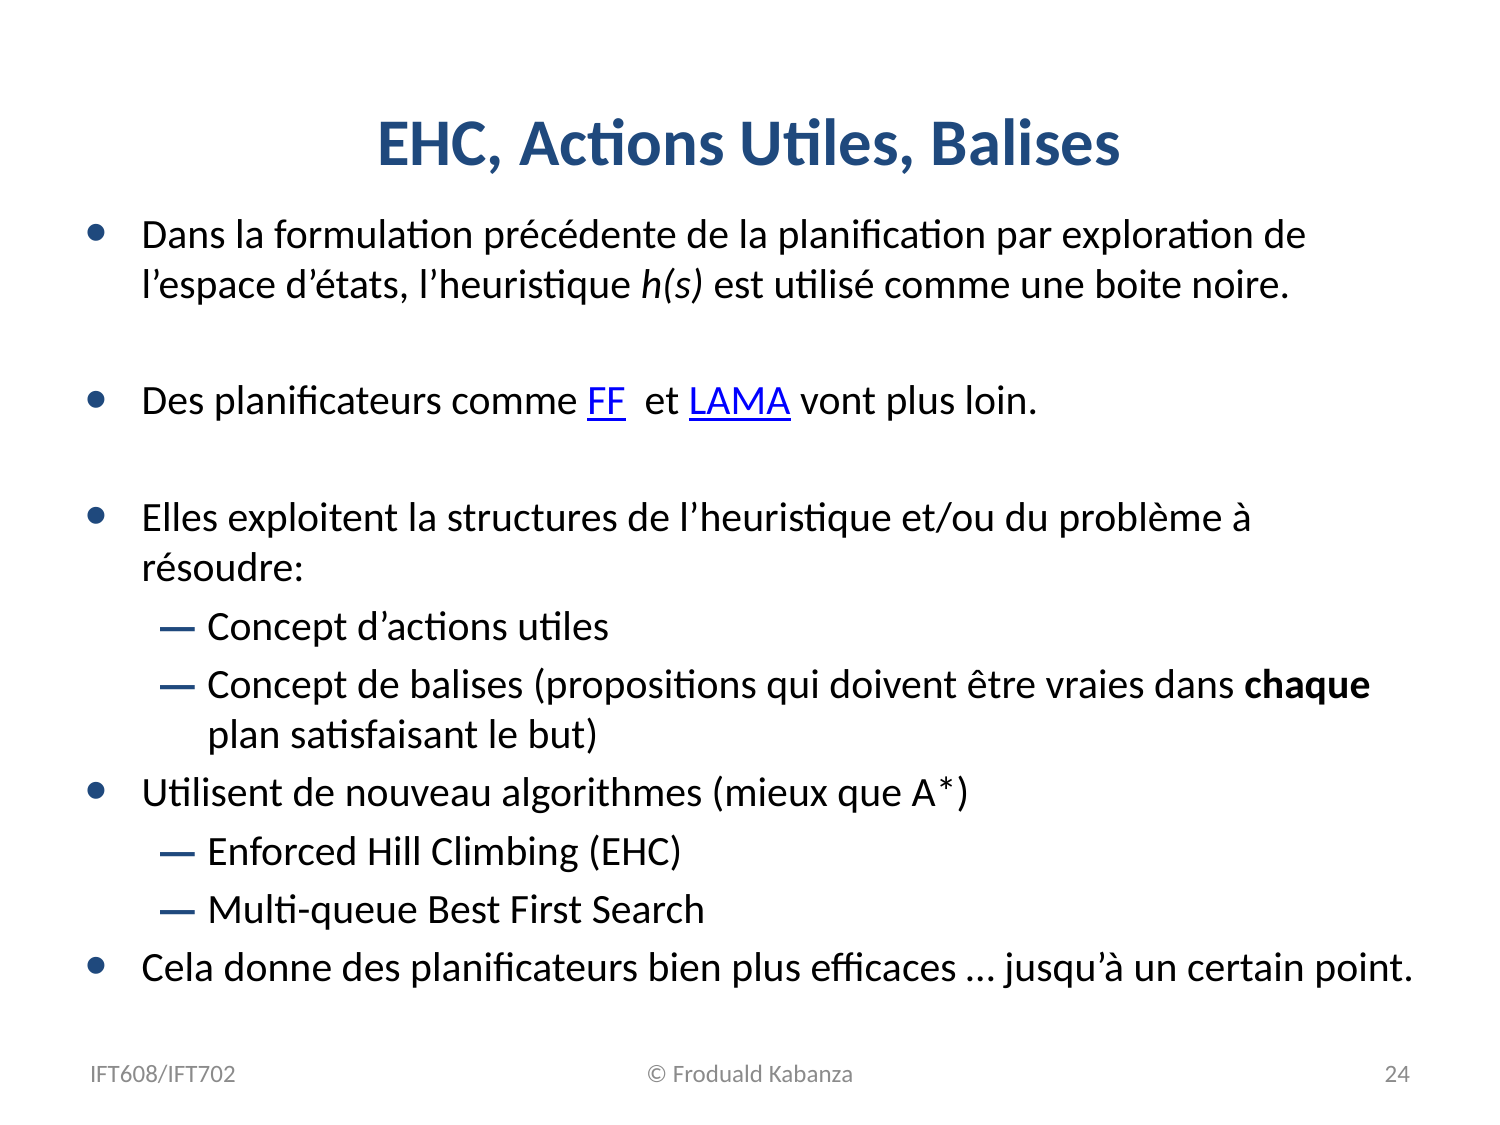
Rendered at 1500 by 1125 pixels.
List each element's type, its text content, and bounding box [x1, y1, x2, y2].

slide_number IFT608/IFT702 [75, 1042, 425, 1103]
slide_number 24 [1074, 1042, 1425, 1103]
title EHC, Actions Utiles, Balises [75, 45, 1425, 199]
footer © Froduald Kabanza [512, 1042, 988, 1103]
list Dans la formulation précédente de la planification par exploration de l’espace d’états, l’heuristique h(s) est utilisé comme une boite noire. Des planificateurs comme FF et LAMA vont plus loin. Elles exploitent la structures de l’heuristique et/ou du problème à résoudre: Concept d’actions utiles Concept de balises (propositions qui doivent être vraies dans chaque plan satisfaisant le but) Utilisent de nouveau algorithmes (mieux que A*) Enforced Hill Climbing (EHC) Multi-queue Best First Search Cela donne des planificateurs bien plus efficaces … jusqu’à un certain point. [70, 199, 1438, 1050]
